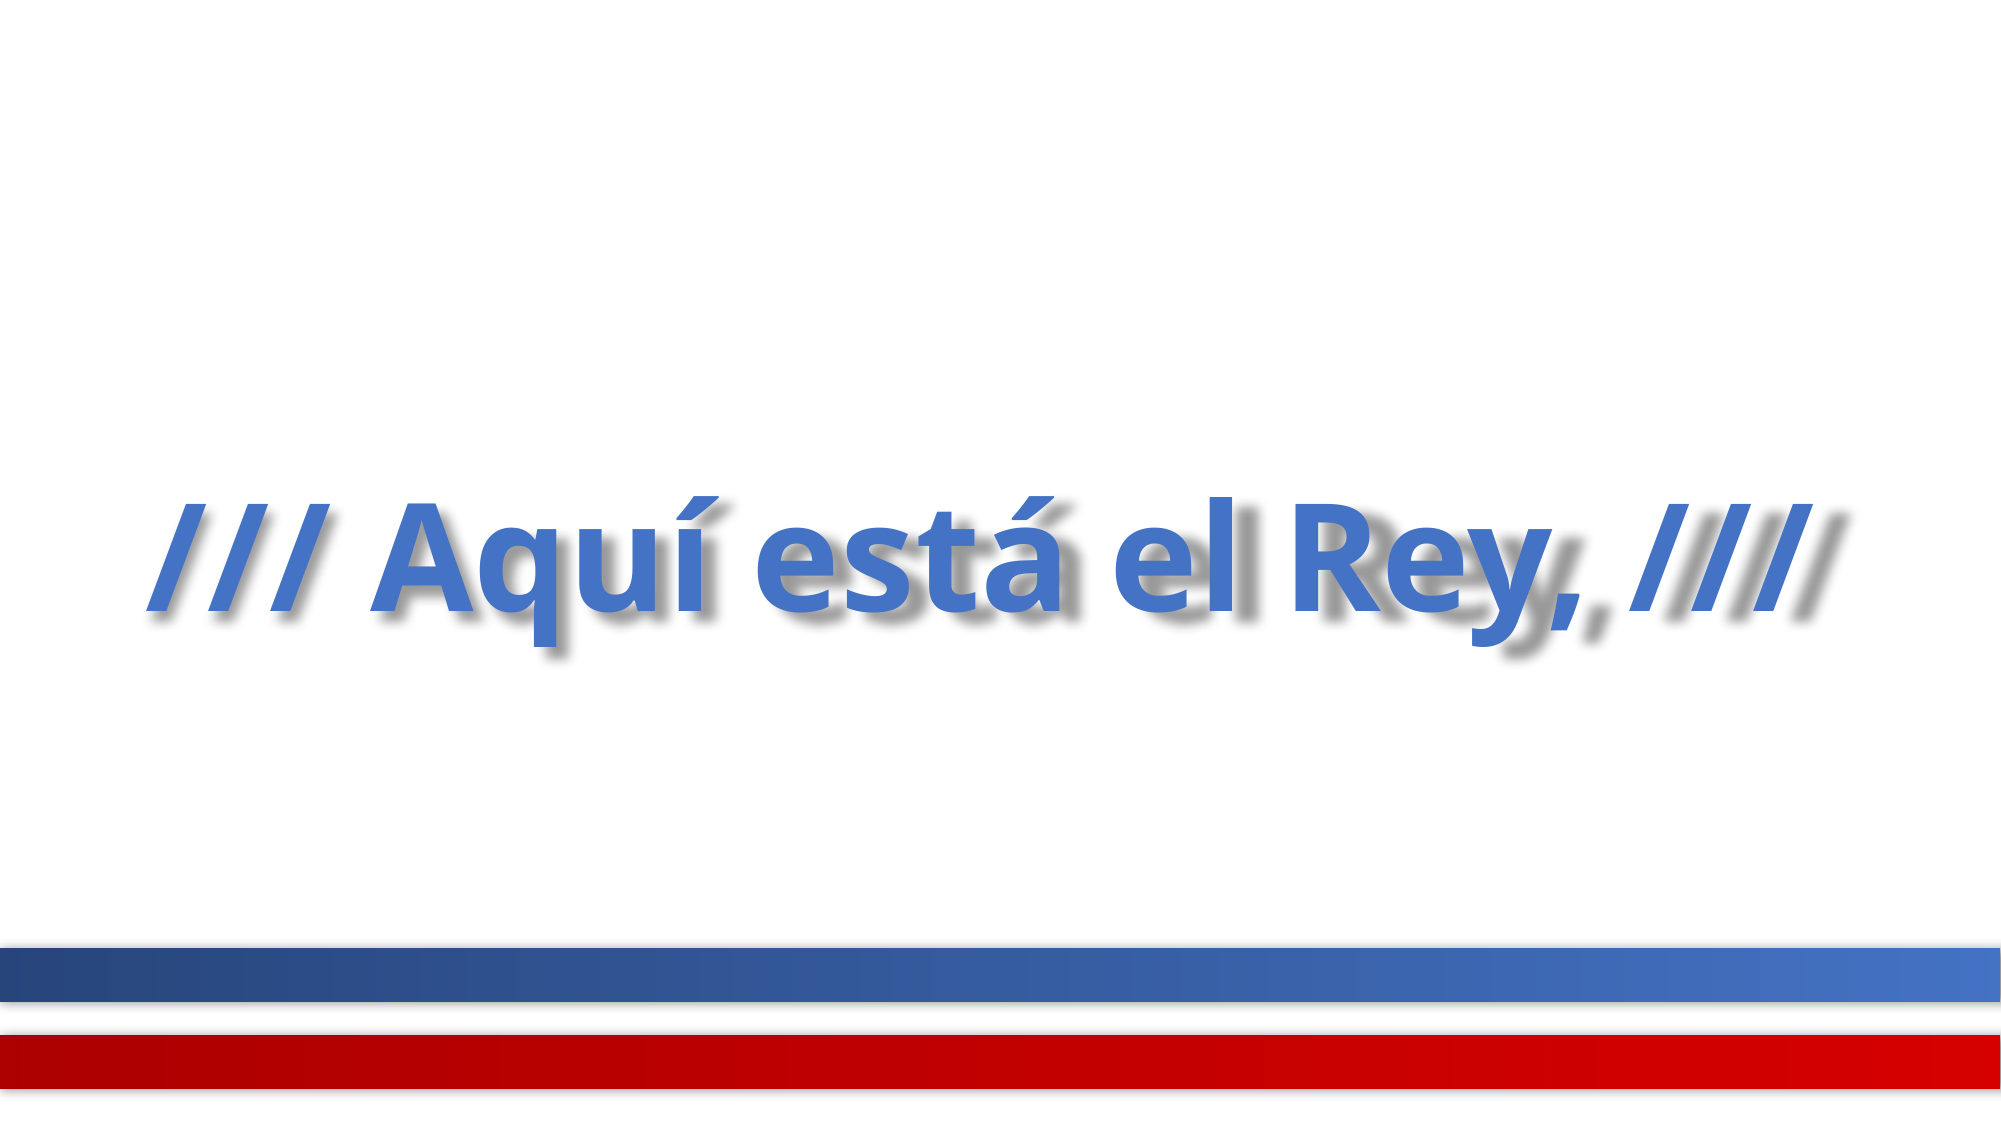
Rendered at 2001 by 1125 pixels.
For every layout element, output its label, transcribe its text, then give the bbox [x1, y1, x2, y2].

title /// Aquí está el Rey, /// [33, 453, 1967, 672]
